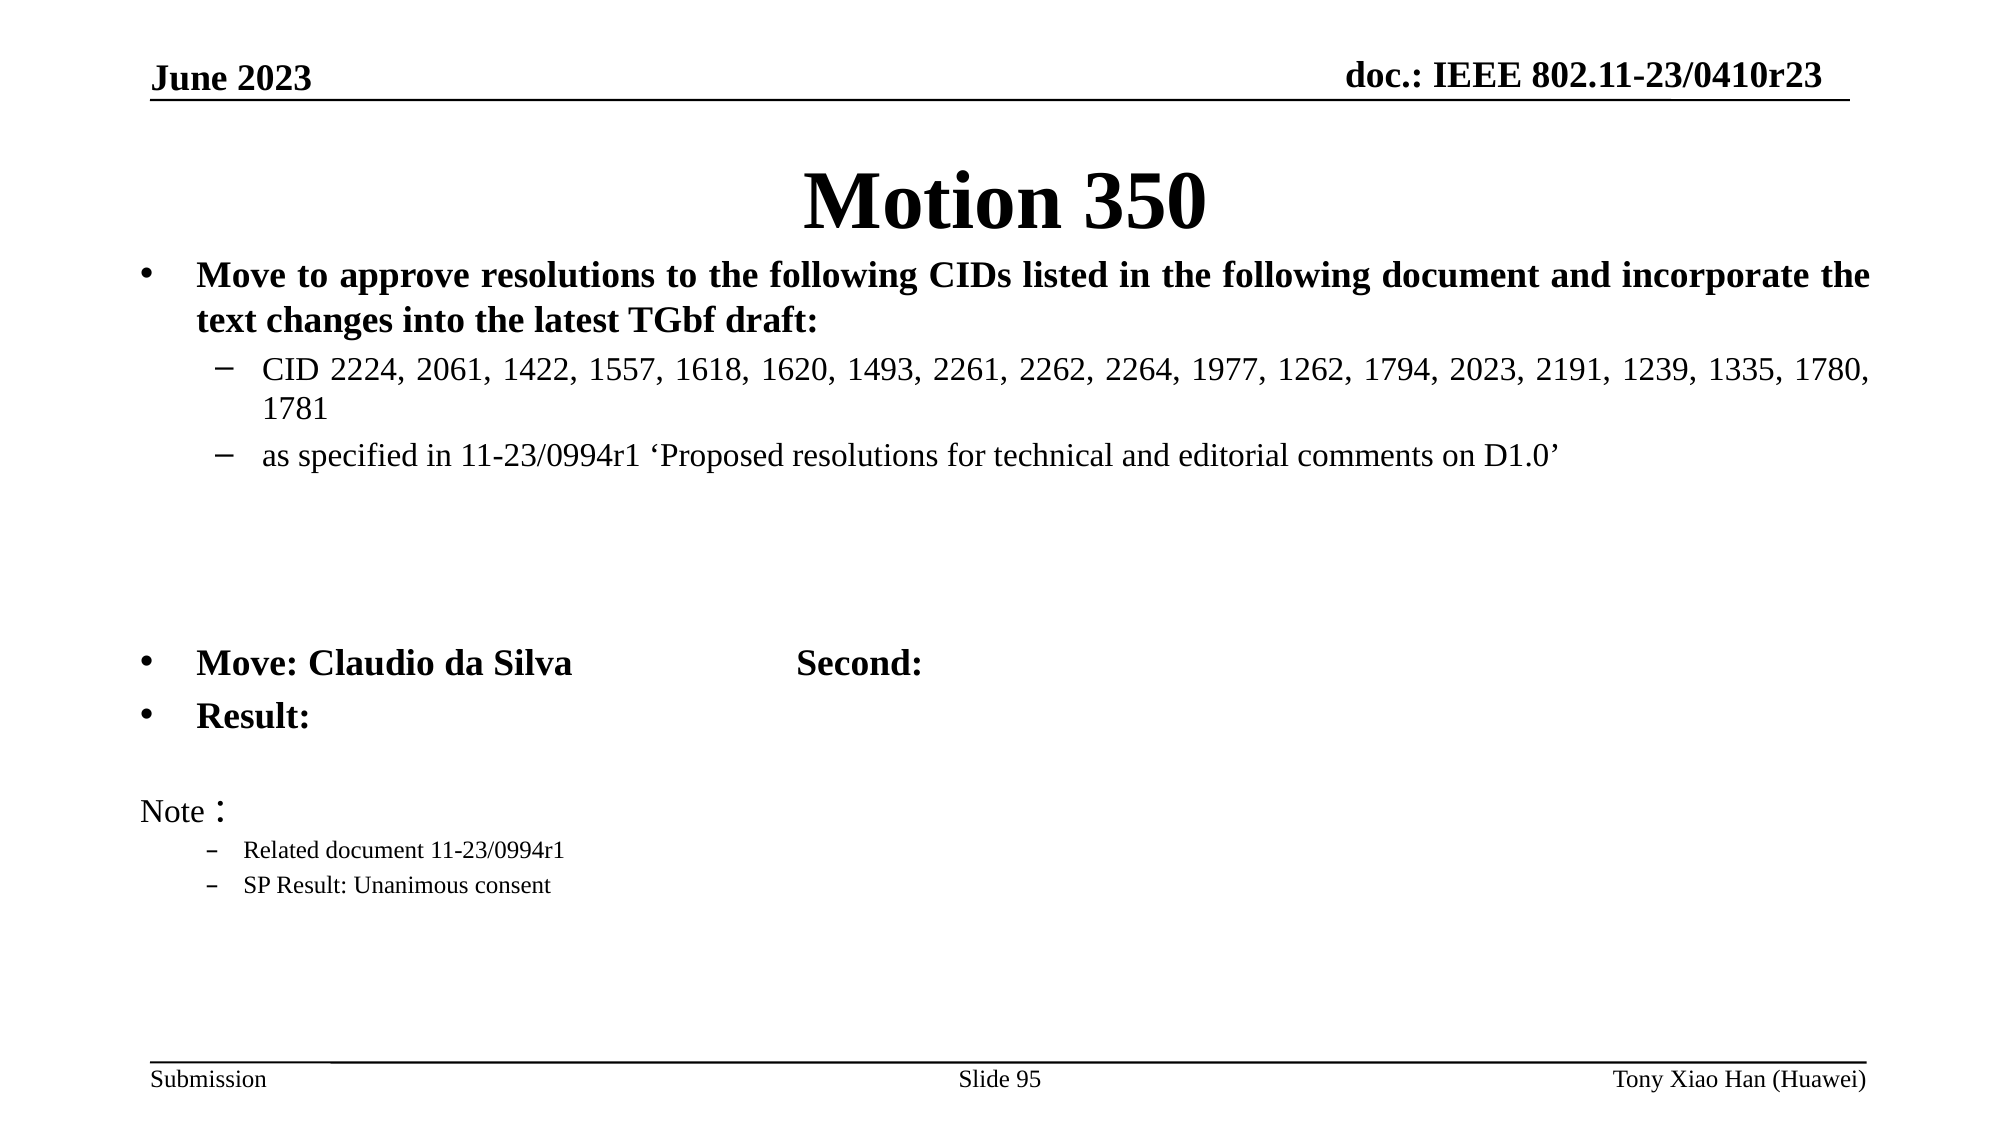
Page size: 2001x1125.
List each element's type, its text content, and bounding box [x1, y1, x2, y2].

text_box Motion 350 [368, 137, 1644, 212]
text_box Move to approve resolutions to the following CIDs listed in the following document and incorporate the text changes into the latest TGbf draft: CID 2224, 2061, 1422, 1557, 1618, 1620, 1493, 2261, 2262, 2264, 1977, 1262, 1794, 2023, 2191, 1239, 1335, 1780, 1781 as specified in 11-23/0994r1 ‘Proposed resolutions for technical and editorial comments on D1.0’ Move: Claudio da Silva Second: Result: Note： Related document 11-23/0994r1 SP Result: Unanimous consent [125, 212, 1888, 900]
